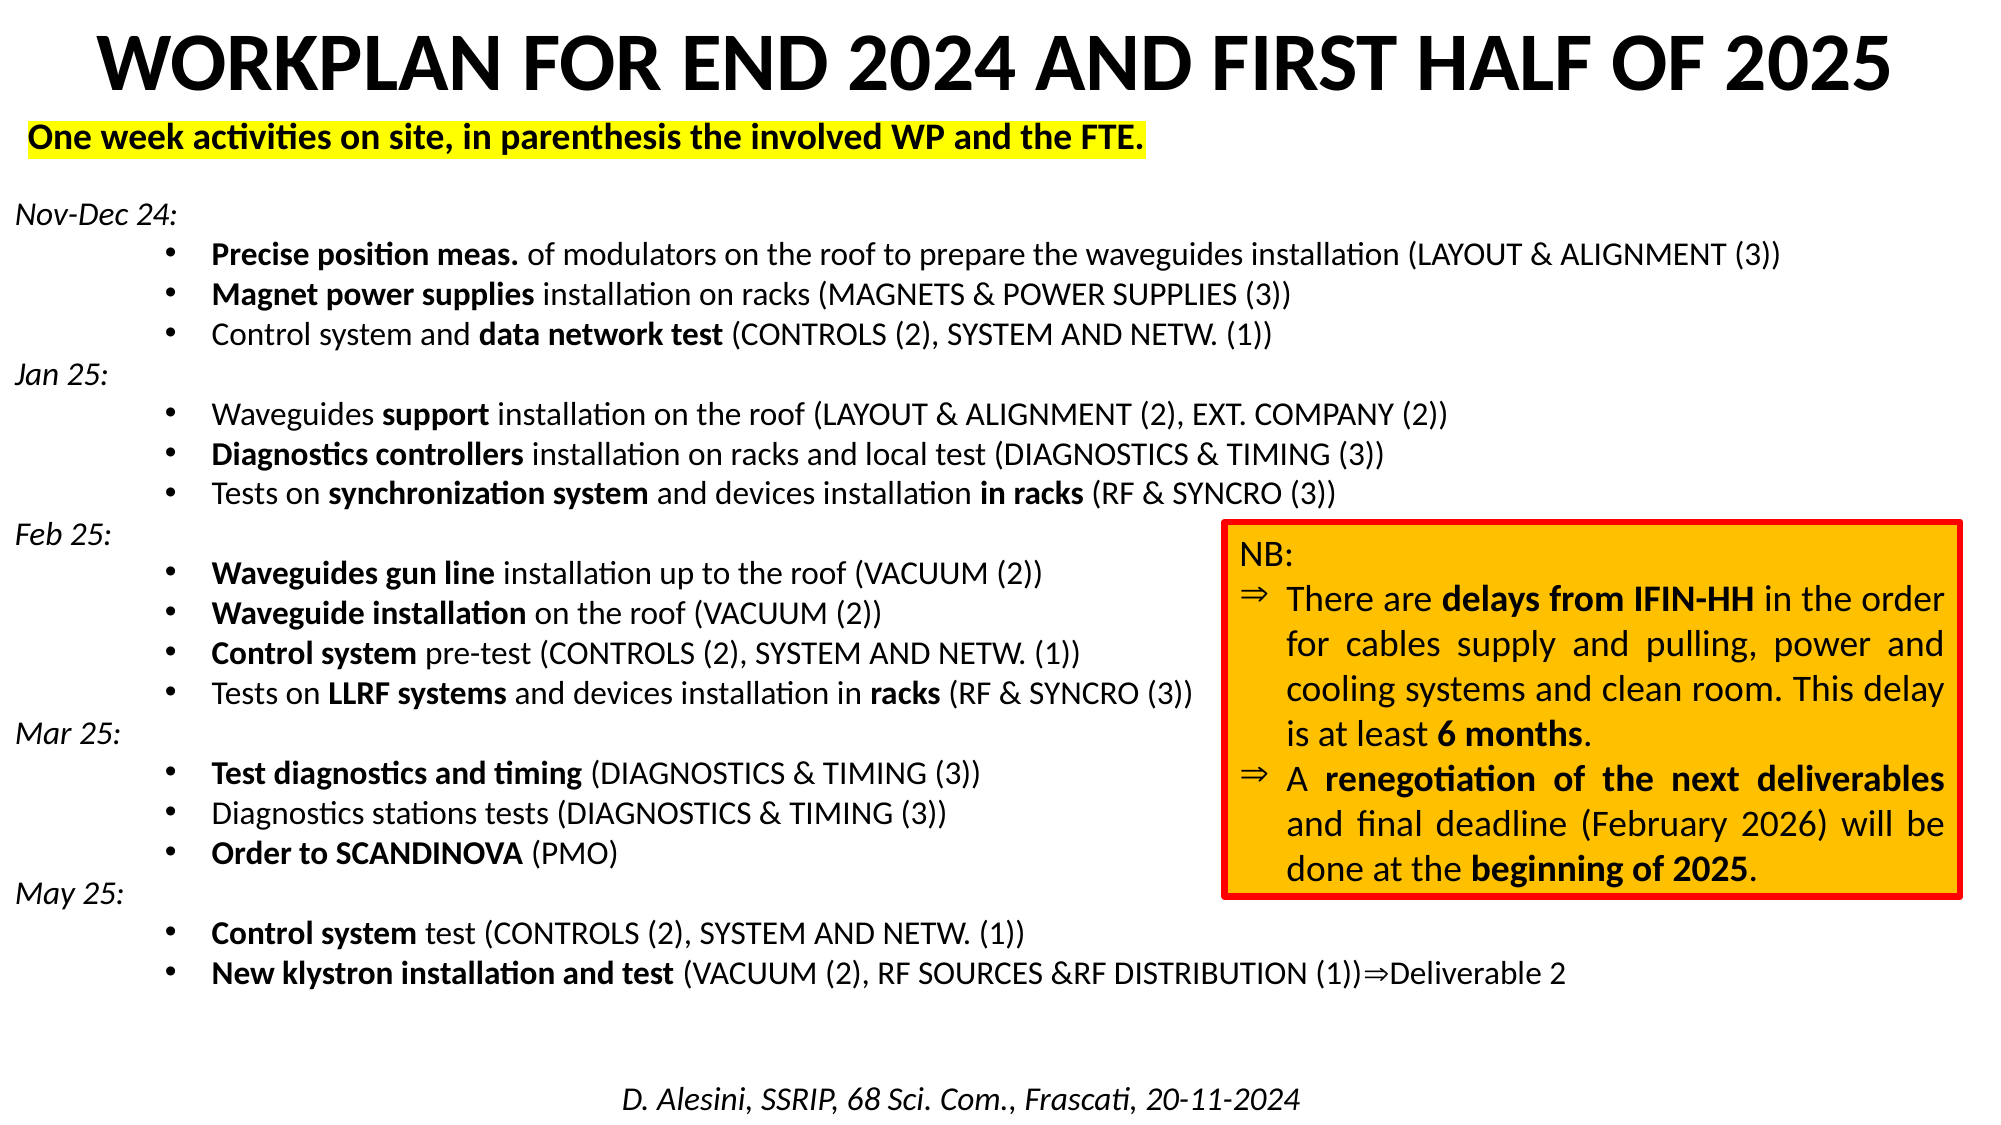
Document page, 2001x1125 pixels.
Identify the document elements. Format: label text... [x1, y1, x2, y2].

text_box Nov-Dec 24: Precise position meas. of modulators on the roof to prepare the waveguides installation (LAYOUT & ALIGNMENT (3)) Magnet power supplies installation on racks (MAGNETS & POWER SUPPLIES (3)) Control system and data network test (CONTROLS (2), SYSTEM AND NETW. (1)) Jan 25: Waveguides support installation on the roof (LAYOUT & ALIGNMENT (2), EXT. COMPANY (2)) Diagnostics controllers installation on racks and local test (DIAGNOSTICS & TIMING (3)) Tests on synchronization system and devices installation in racks (RF & SYNCRO (3)) Feb 25: Waveguides gun line installation up to the roof (VACUUM (2)) Waveguide installation on the roof (VACUUM (2)) Control system pre-test (CONTROLS (2), SYSTEM AND NETW. (1)) Tests on LLRF systems and devices installation in racks (RF & SYNCRO (3)) Mar 25: Test diagnostics and timing (DIAGNOSTICS & TIMING (3)) Diagnostics stations tests (DIAGNOSTICS & TIMING (3)) Order to SCANDINOVA (PMO) May 25: Control system test (CONTROLS (2), SYSTEM AND NETW. (1)) New klystron installation and test (VACUUM (2), RF SOURCES &RF DISTRIBUTION (1))Deliverable 2 [0, 184, 2000, 999]
text_box D. Alesini, SSRIP, 68 Sci. Com., Frascati, 20-11-2024 [607, 1069, 1316, 1125]
text_box WORKPLAN FOR END 2024 AND FIRST HALF OF 2025 [81, 0, 1955, 115]
text_box One week activities on site, in parenthesis the involved WP and the FTE. [13, 104, 1162, 165]
text_box NB: There are delays from IFIN-HH in the order for cables supply and pulling, power and cooling systems and clean room. This delay is at least 6 months. A renegotiation of the next deliverables and final deadline (February 2026) will be done at the beginning of 2025. [1224, 521, 1961, 897]
